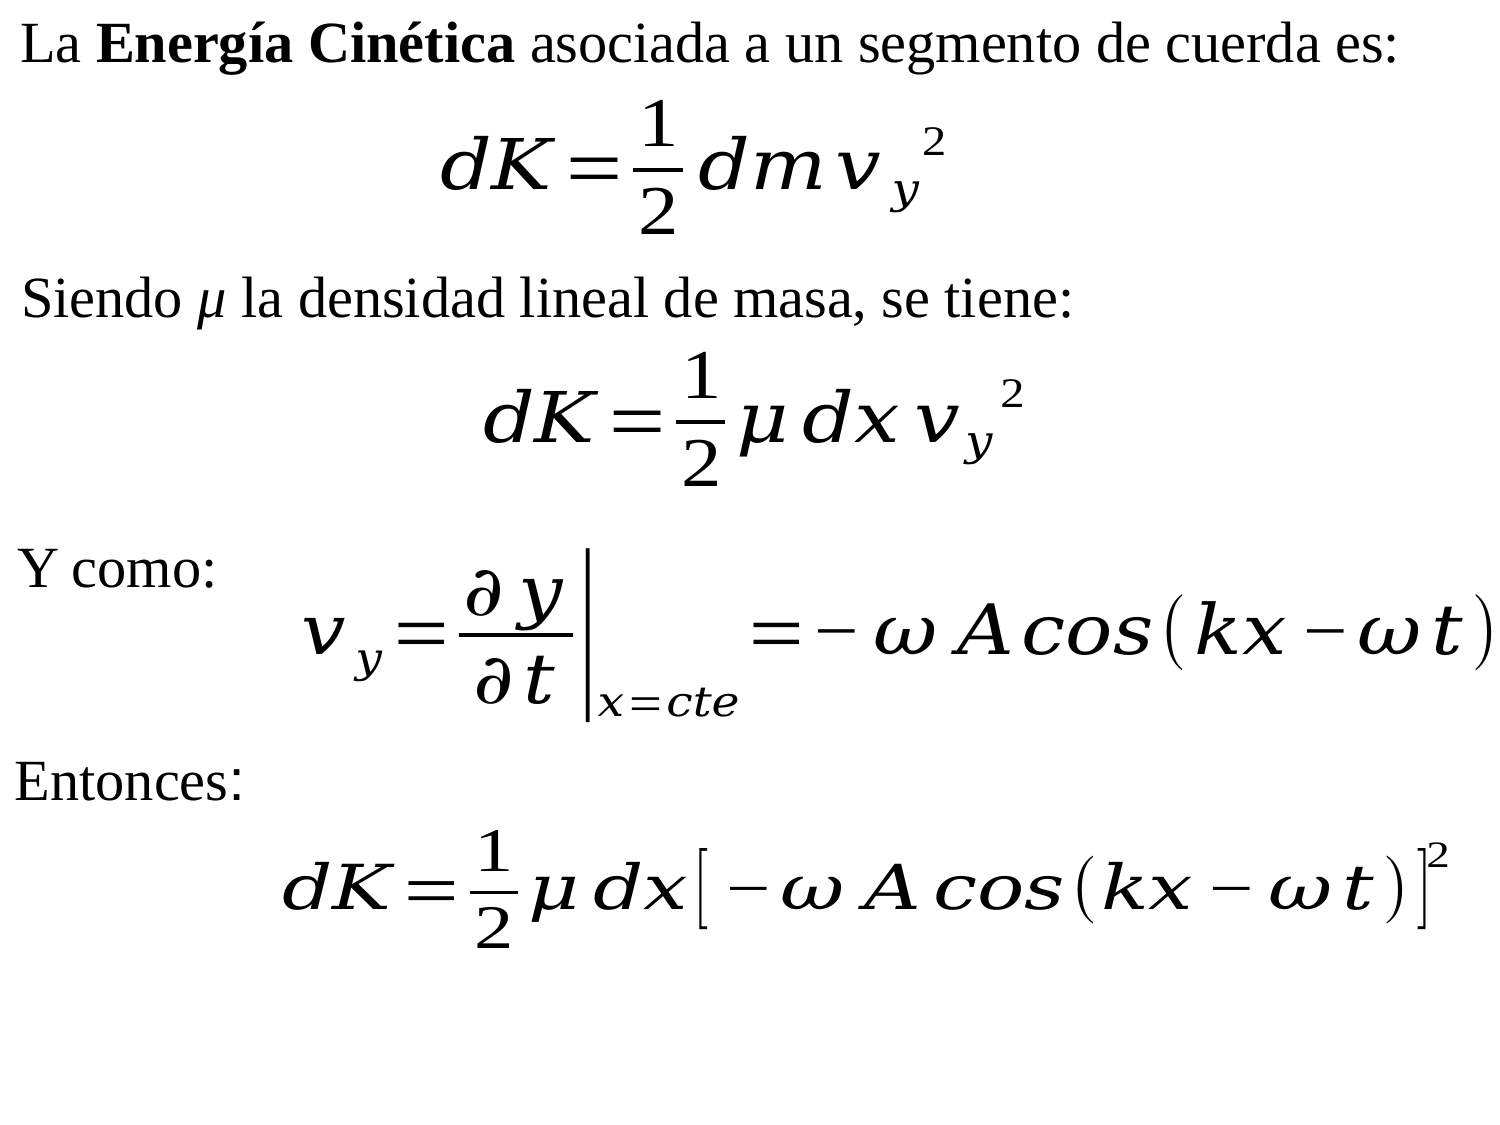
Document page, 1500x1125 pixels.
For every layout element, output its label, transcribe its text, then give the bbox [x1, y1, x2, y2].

text_box Entonces: [0, 734, 331, 820]
text_box Y como: [2, 521, 278, 608]
text_box Siendo μ la densidad lineal de masa, se tiene: [6, 251, 1500, 338]
text_box La Energía Cinética asociada a un segmento de cuerda es: [5, 0, 1500, 83]
